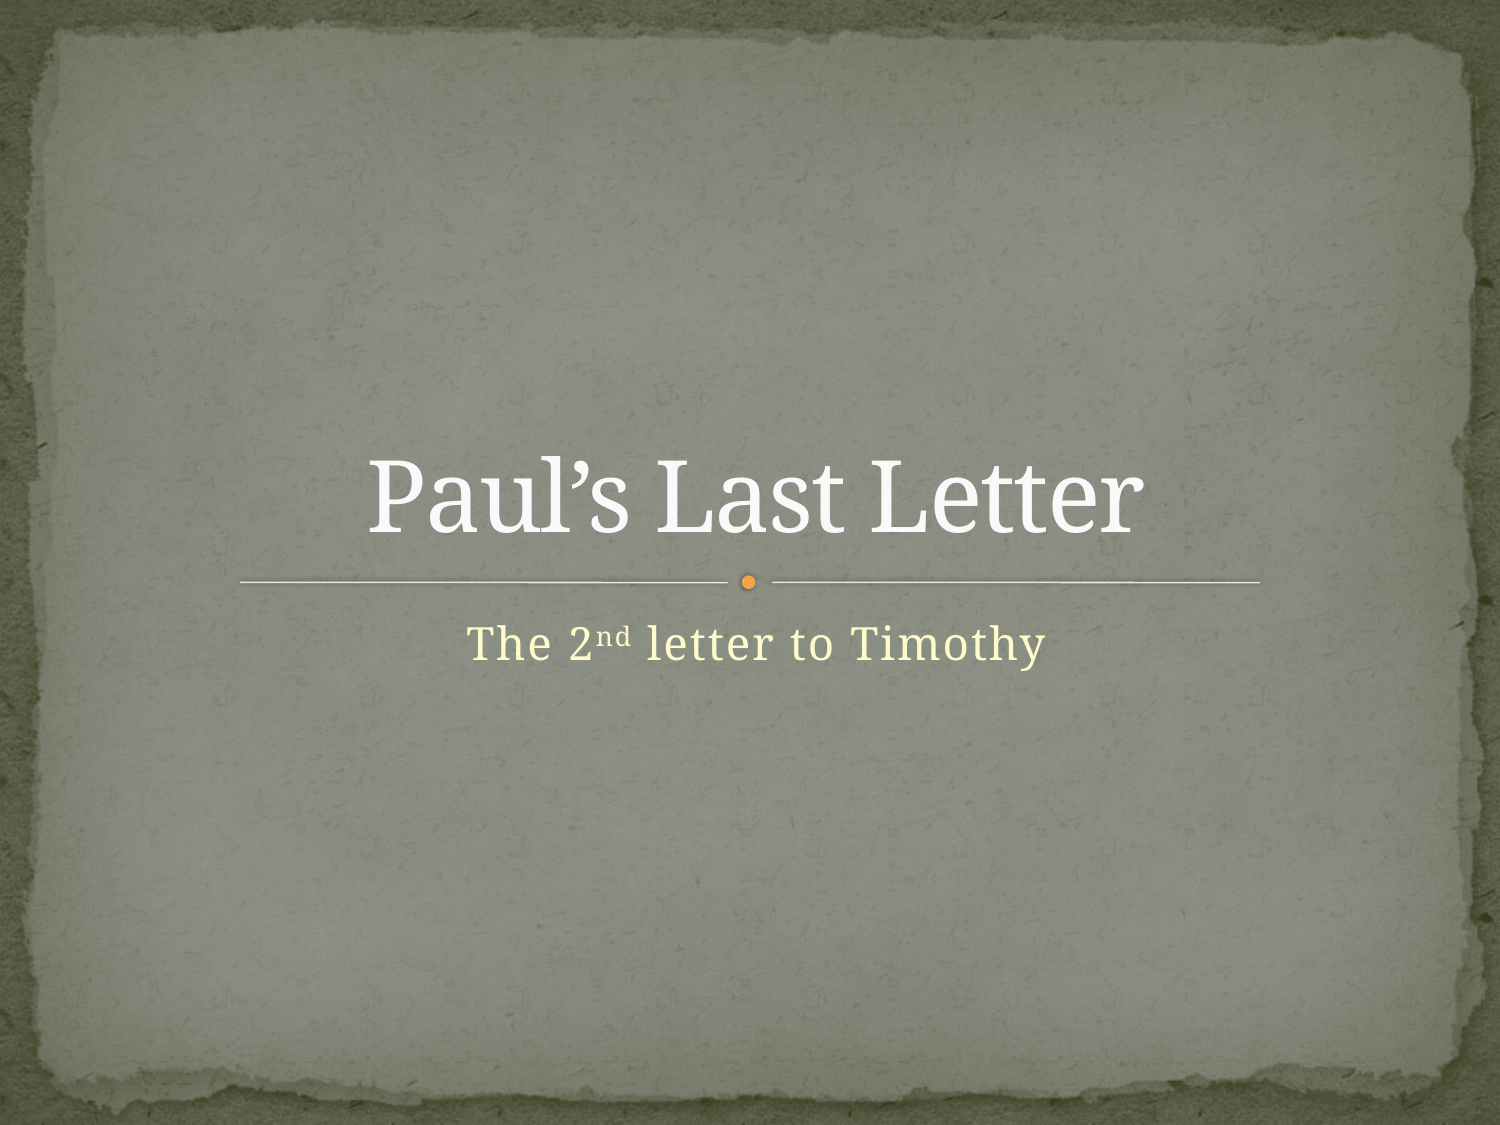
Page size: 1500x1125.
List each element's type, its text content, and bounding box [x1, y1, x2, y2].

title Paul’s Last Letter [74, 235, 1438, 561]
subtitle The 2nd letter to Timothy [75, 606, 1438, 795]
